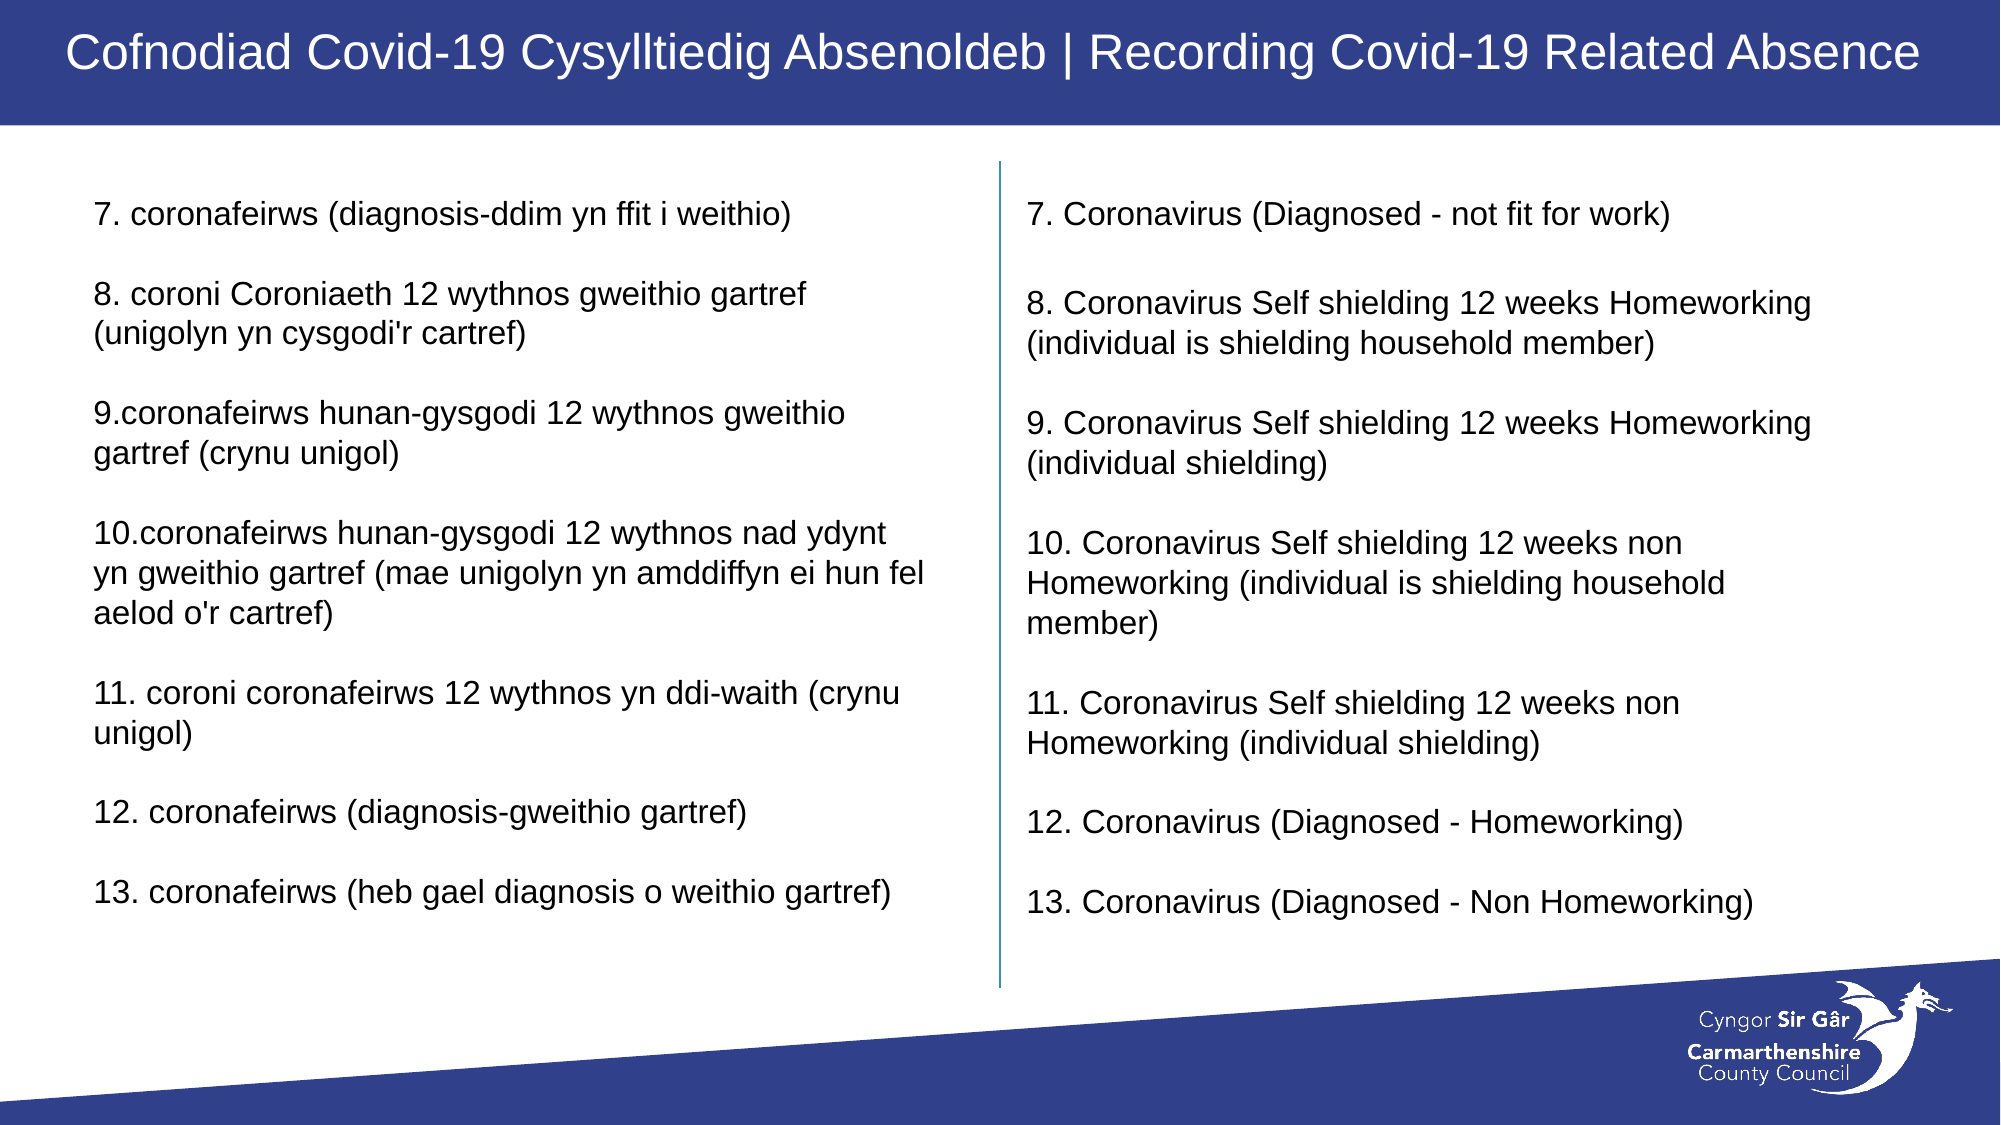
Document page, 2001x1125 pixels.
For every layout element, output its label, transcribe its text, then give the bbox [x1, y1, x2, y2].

picture [1684, 975, 1957, 1100]
text_box 7. coronafeirws (diagnosis-ddim yn ffit i weithio) 8. coroni Coroniaeth 12 wythnos gweithio gartref (unigolyn yn cysgodi'r cartref) 9.coronafeirws hunan-gysgodi 12 wythnos gweithio gartref (crynu unigol) 10.coronafeirws hunan-gysgodi 12 wythnos nad ydynt yn gweithio gartref (mae unigolyn yn amddiffyn ei hun fel aelod o'r cartref) 11. coroni coronafeirws 12 wythnos yn ddi-waith (crynu unigol) 12. coronafeirws (diagnosis-gweithio gartref) 13. coronafeirws (heb gael diagnosis o weithio gartref) [78, 184, 941, 918]
text_box Cofnodiad Covid-19 Cysylltiedig Absenoldeb | Recording Covid-19 Related Absence [0, 19, 2000, 161]
text_box 7. Coronavirus (Diagnosed - not fit for work) 8. Coronavirus Self shielding 12 weeks Homeworking (individual is shielding household member) 9. Coronavirus Self shielding 12 weeks Homeworking (individual shielding) 10. Coronavirus Self shielding 12 weeks non Homeworking (individual is shielding household member) 11. Coronavirus Self shielding 12 weeks non Homeworking (individual shielding) 12. Coronavirus (Diagnosed - Homeworking) 13. Coronavirus (Diagnosed - Non Homeworking) [1011, 184, 1838, 1076]
